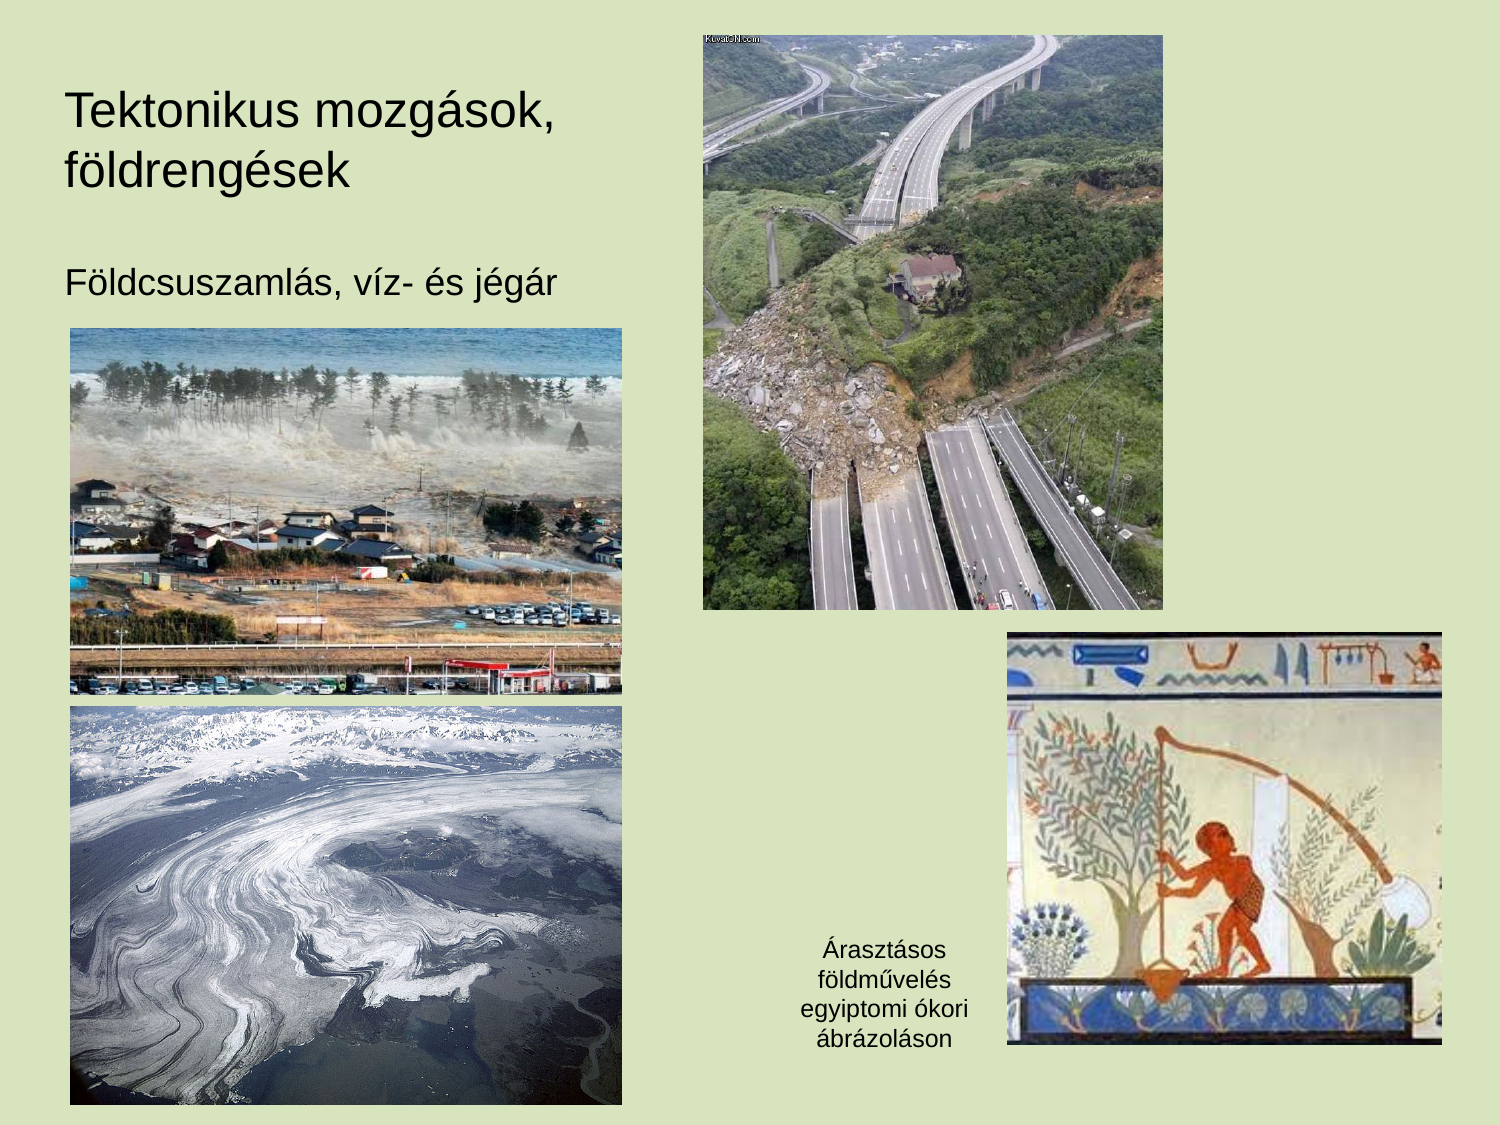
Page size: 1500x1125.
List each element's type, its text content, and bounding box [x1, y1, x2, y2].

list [70, 327, 622, 696]
picture [70, 706, 622, 1105]
text_box Tektonikus mozgások, földrengések Földcsuszamlás, víz- és jégár [49, 70, 573, 355]
picture [702, 34, 1163, 610]
picture [1007, 632, 1442, 1046]
text_box Árasztásos földművelés egyiptomi ókori ábrázoláson [773, 925, 996, 1061]
